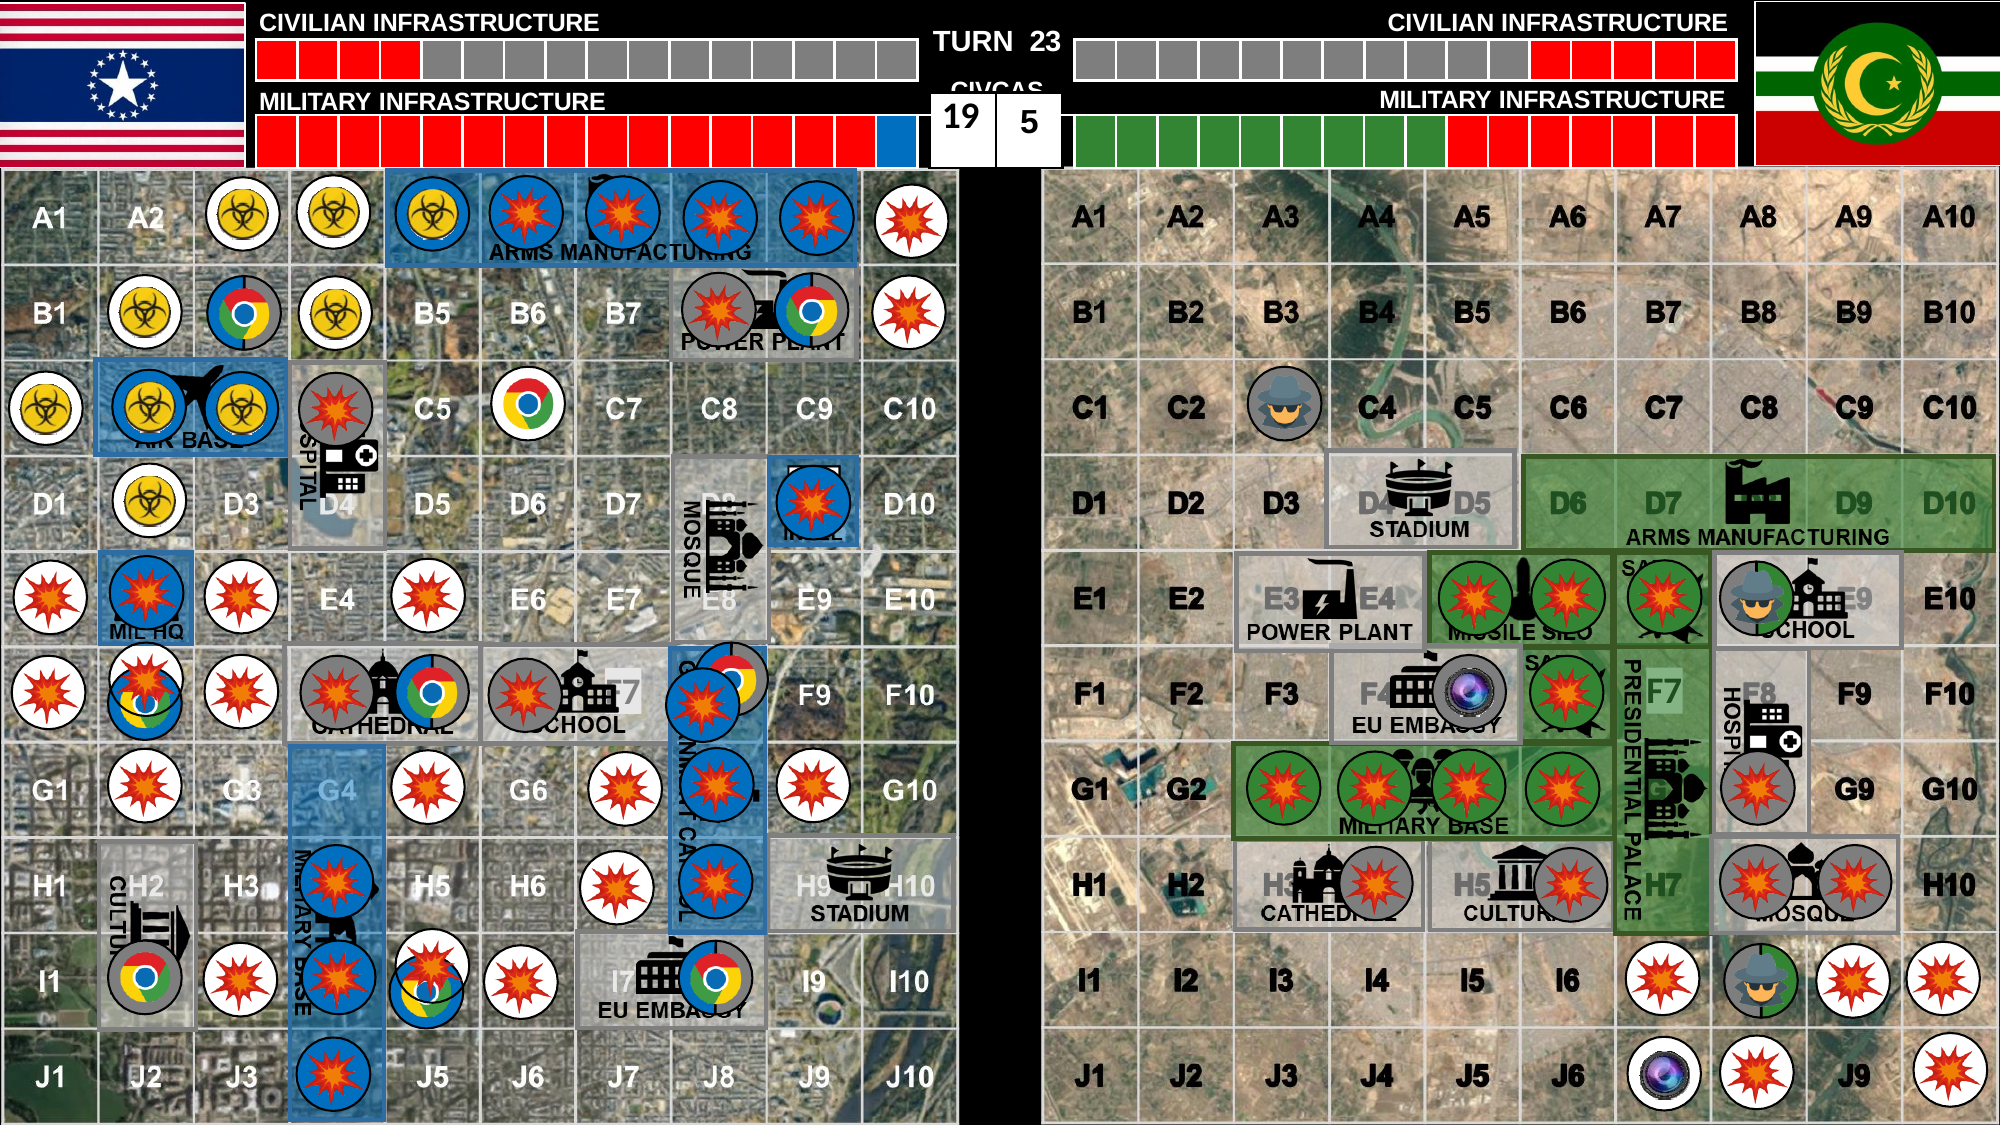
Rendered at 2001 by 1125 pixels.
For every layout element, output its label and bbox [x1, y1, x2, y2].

text_box [7, 168, 950, 276]
text_box [10, 274, 957, 1122]
text_box [1718, 1034, 1795, 1111]
text_box [1912, 1031, 1989, 1108]
text_box [1753, 0, 2000, 167]
text_box [0, 167, 8, 1125]
text_box [1626, 1035, 1703, 1112]
text_box [0, 1, 247, 166]
text_box [1229, 365, 1996, 1020]
text_box [245, 0, 2000, 1125]
text_box [947, 167, 960, 276]
